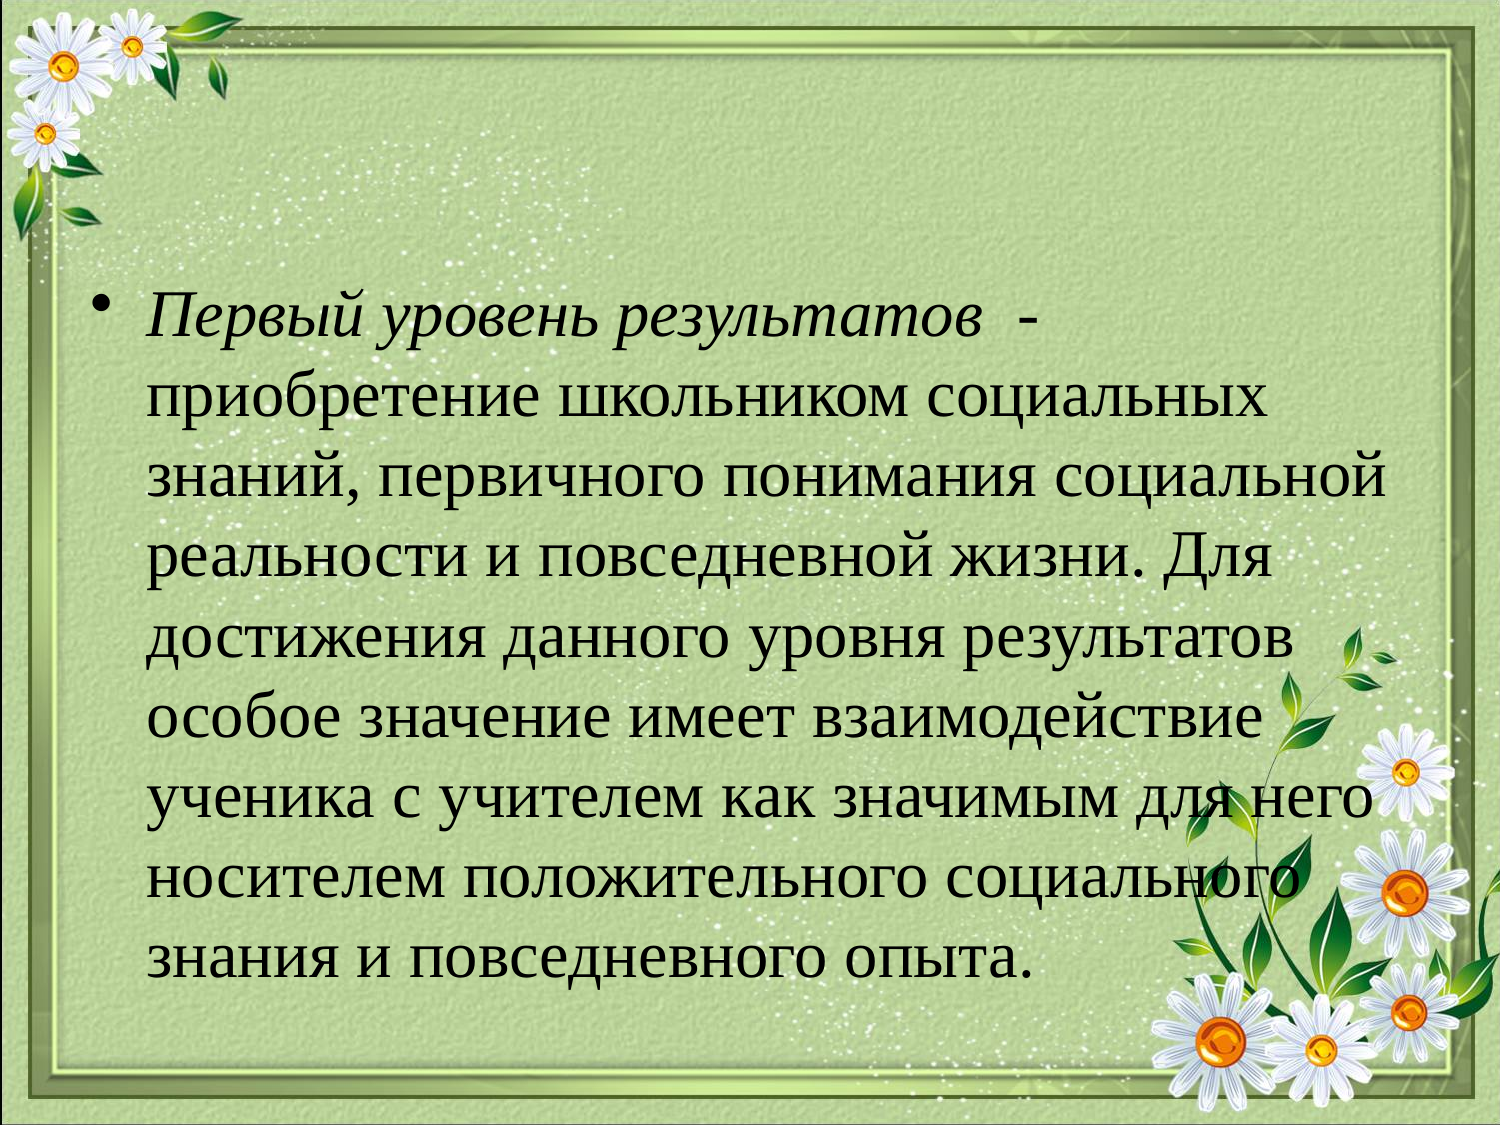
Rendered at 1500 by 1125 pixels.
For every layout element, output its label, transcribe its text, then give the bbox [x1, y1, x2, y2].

list Первый уровень результатов - приобретение школьником социальных знаний, первичного понимания социальной реальности и повседневной жизни. Для достижения данного уровня результатов особое значение имеет взаимодействие ученика с учителем как значимым для него носителем положительного социального знания и повседневного опыта. [74, 262, 1426, 1006]
picture [0, 0, 1500, 1125]
